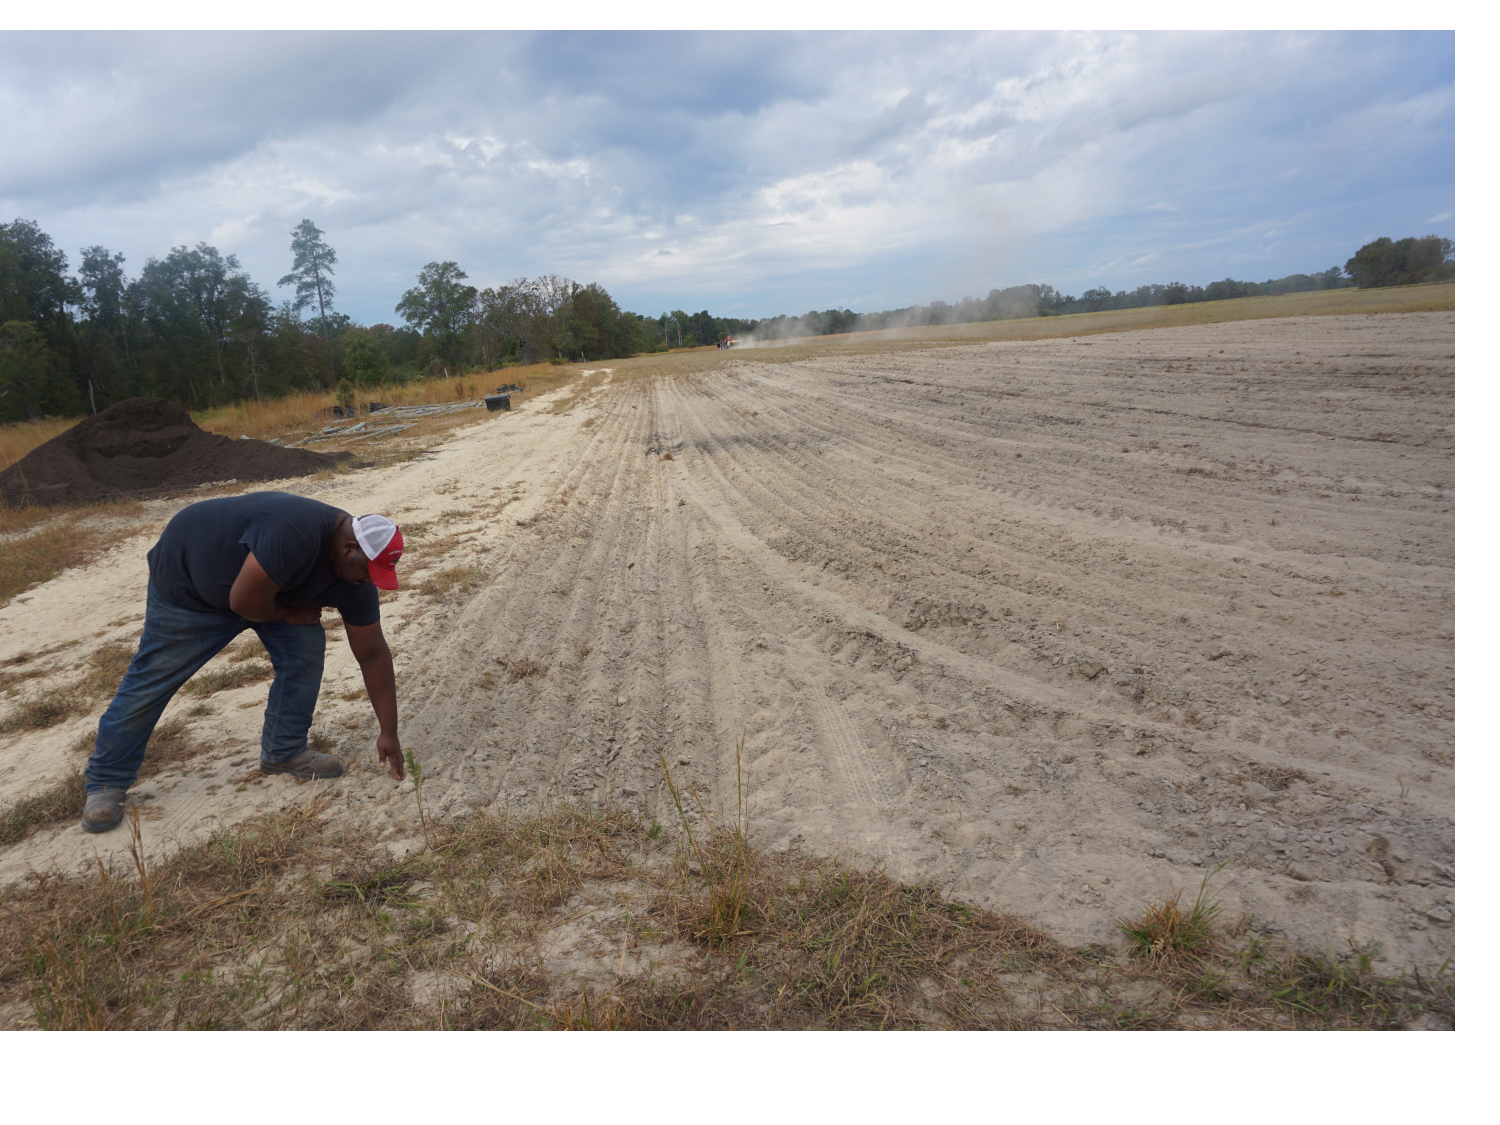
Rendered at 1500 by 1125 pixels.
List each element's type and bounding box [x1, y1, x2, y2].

picture [0, 30, 1456, 1031]
